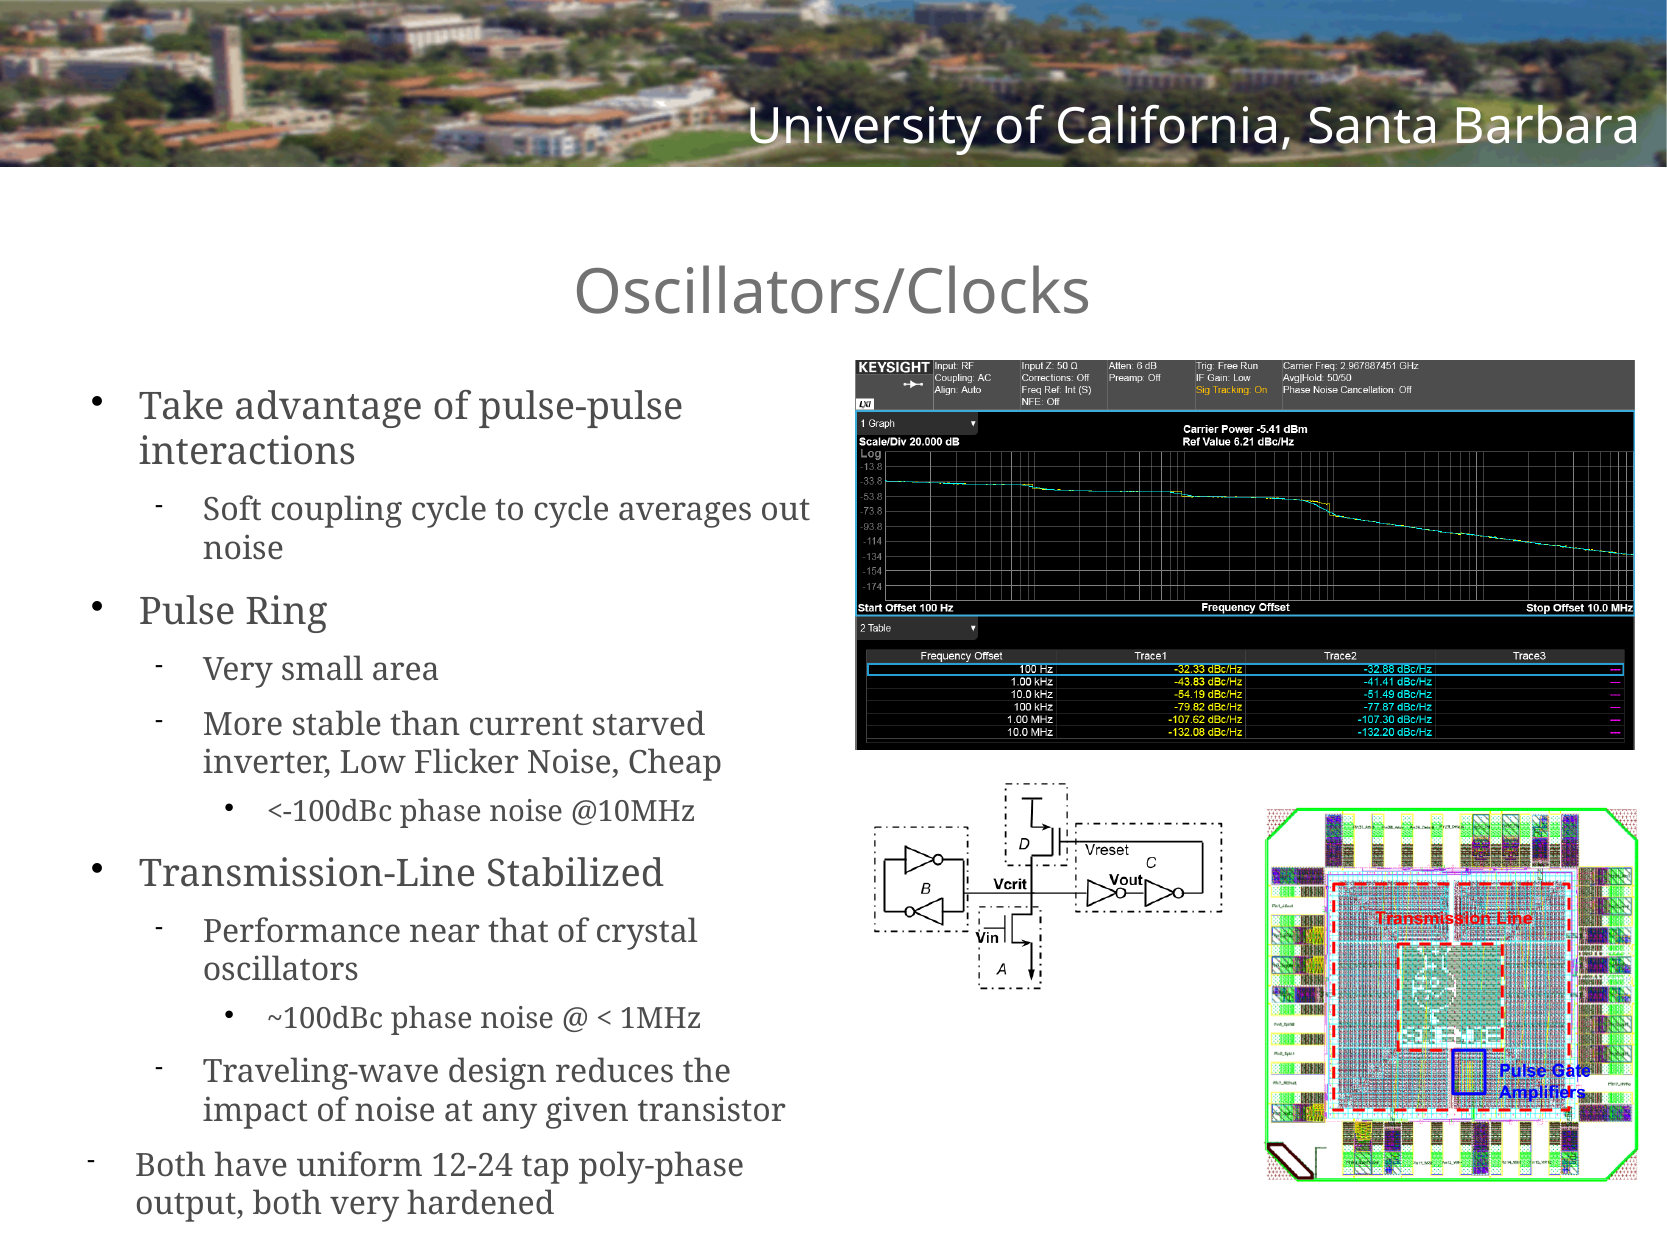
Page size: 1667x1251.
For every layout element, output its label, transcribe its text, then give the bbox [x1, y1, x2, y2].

picture [1259, 805, 1642, 1186]
picture [0, 0, 1667, 167]
picture [854, 360, 1636, 751]
text_box Oscillators/Clocks [75, 216, 1592, 361]
picture [869, 779, 1228, 994]
text_box Take advantage of pulse-pulse interactions Soft coupling cycle to cycle averages out noise Pulse Ring Very small area More stable than current starved inverter, Low Flicker Noise, Cheap <-100dBc phase noise @10MHz Transmission-Line Stabilized Performance near that of crystal oscillators ~100dBc phase noise @ < 1MHz Traveling-wave design reduces the impact of noise at any given transistor Both have uniform 12-24 tap poly-phase output, both very hardened [74, 381, 815, 1242]
